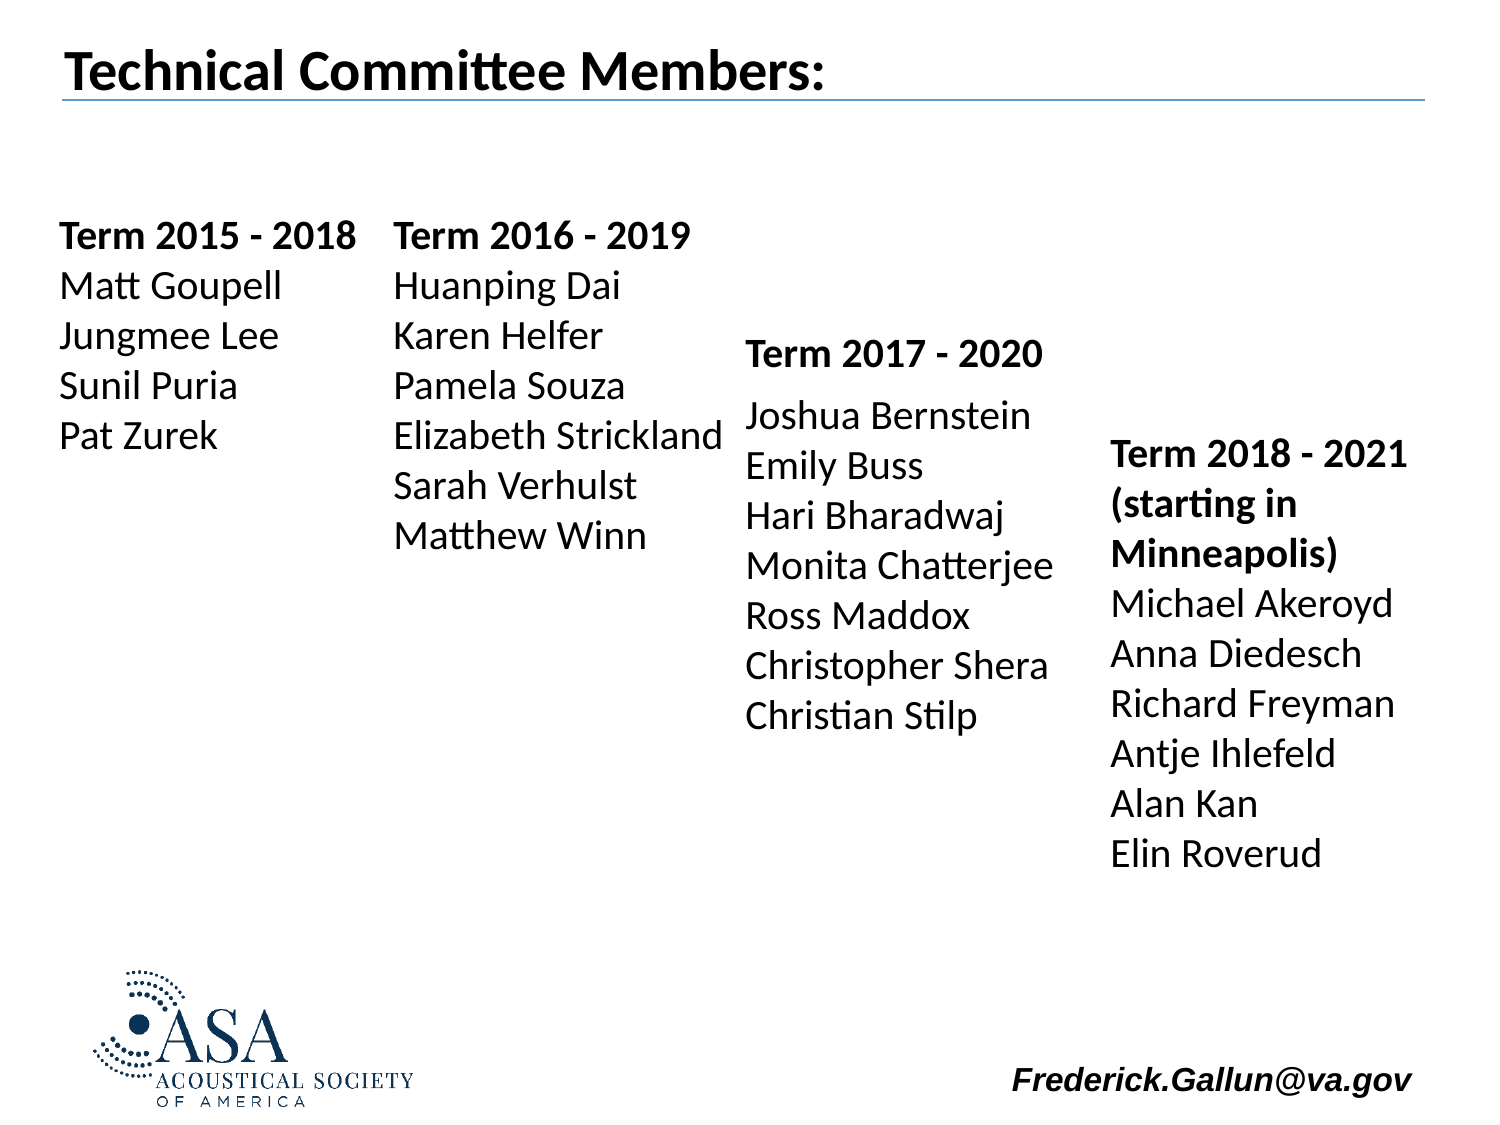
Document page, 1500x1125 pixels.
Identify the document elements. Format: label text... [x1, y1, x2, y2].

text_box Term 2015 - 2018 Matt Goupell Jungmee Lee Sunil Puria Pat Zurek Term 2016 - 2019 Huanping Dai Karen Helfer Pamela Souza Elizabeth Strickland Sarah Verhulst Matthew Winn [44, 200, 743, 917]
picture [93, 970, 413, 1107]
text_box Term 2017 - 2020 Joshua Bernstein Emily Buss Hari Bharadwaj Monita Chatterjee Ross Maddox Christopher Shera Christian Stilp Term 2018 - 2021 (starting in Minneapolis) Michael Akeroyd Anna Diedesch Richard Freyman Antje Ihlefeld Alan Kan Elin Roverud [730, 318, 1491, 1125]
text_box Technical Committee Members: [50, 24, 843, 110]
